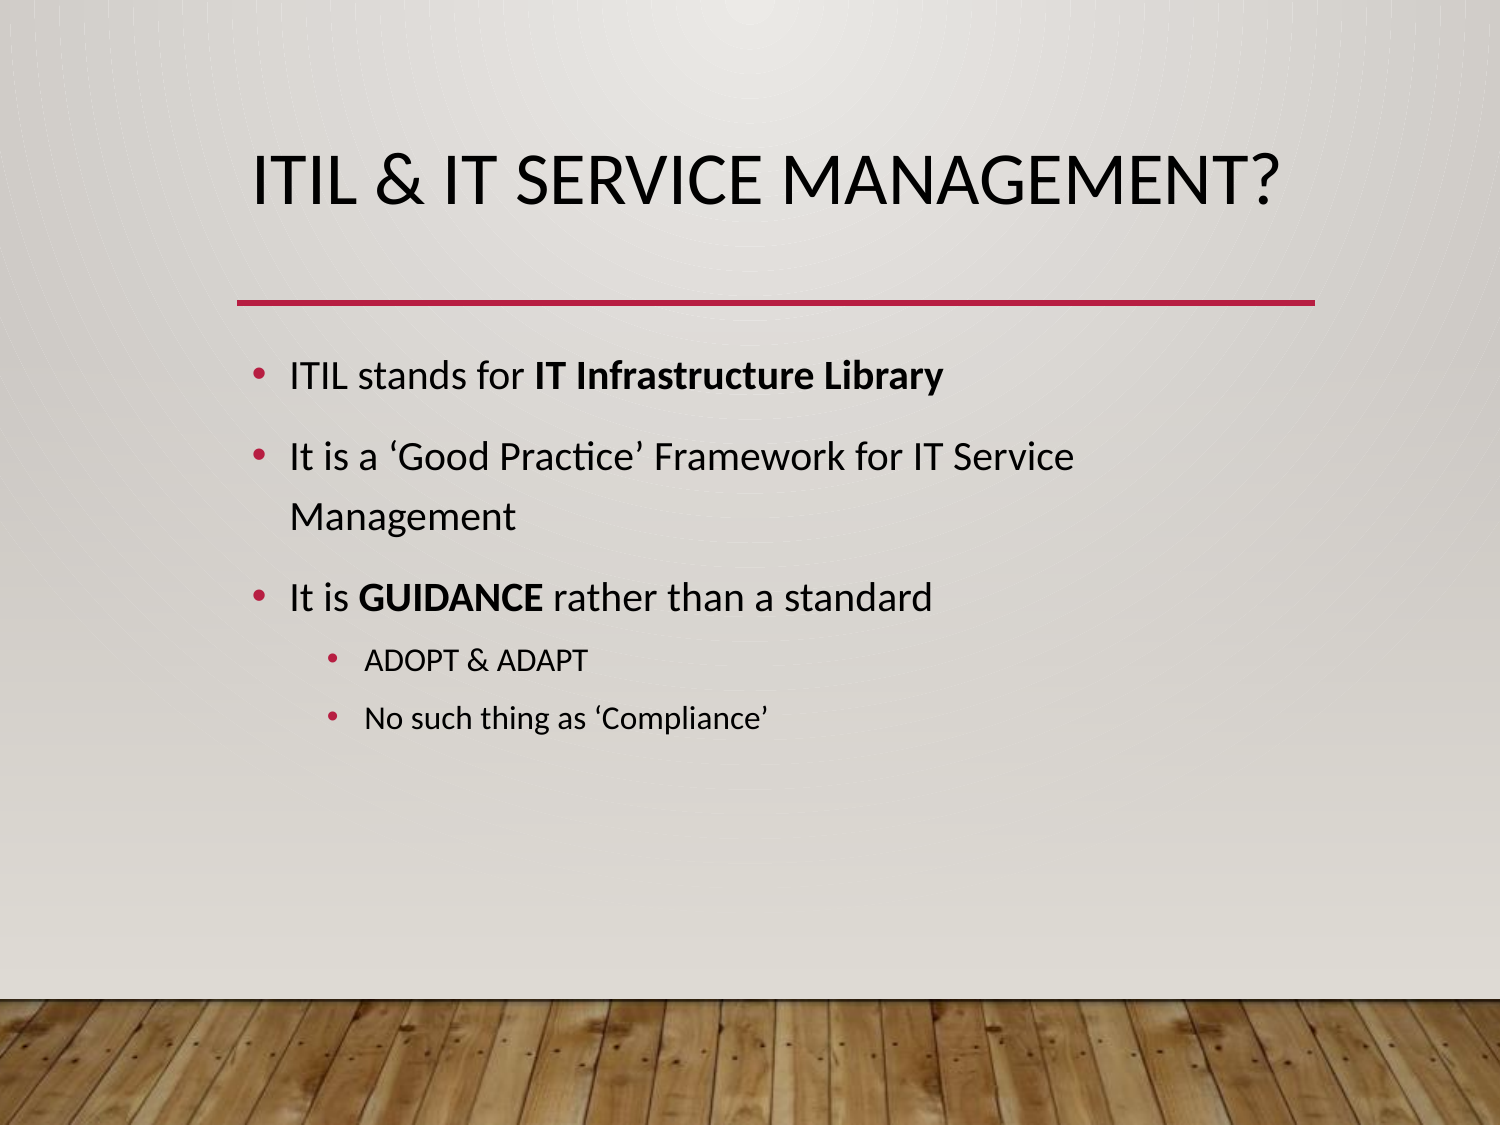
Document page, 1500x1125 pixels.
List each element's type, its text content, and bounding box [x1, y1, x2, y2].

title ITIL & IT Service Management? [236, 131, 1315, 305]
list ITIL stands for IT Infrastructure Library It is a ‘Good Practice’ Framework for IT Service Management It is GUIDANCE rather than a standard ADOPT & ADAPT No such thing as ‘Compliance’ [236, 330, 1315, 897]
picture [0, 999, 1500, 1125]
